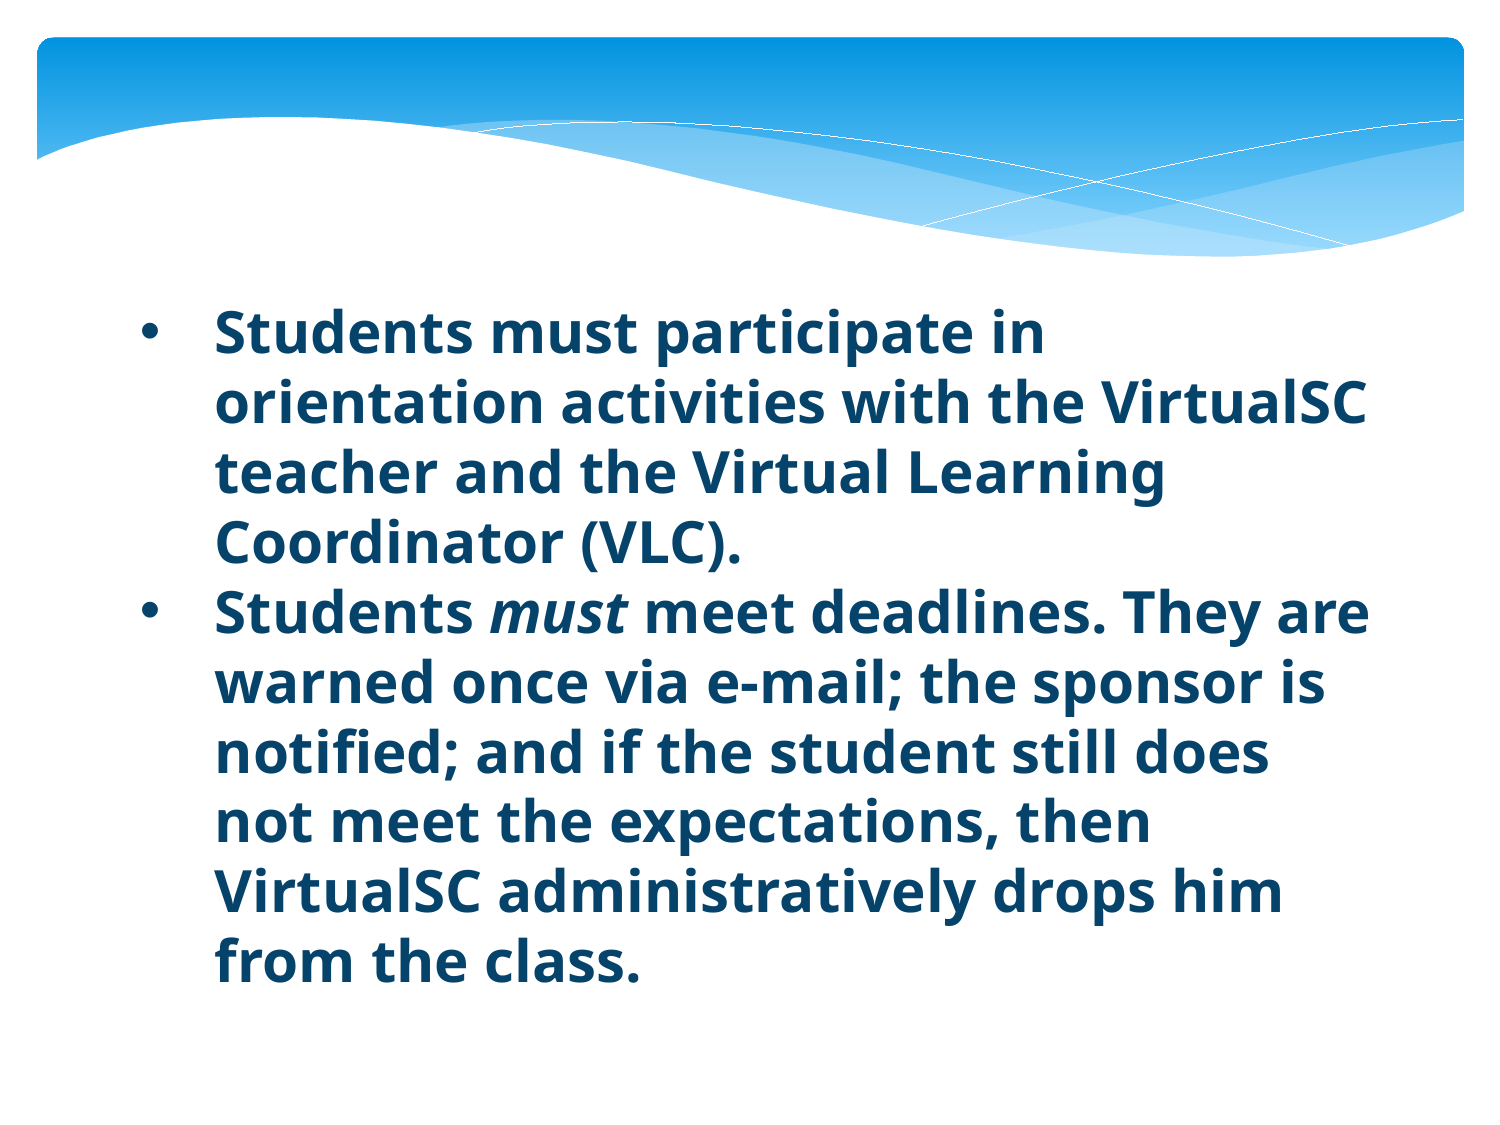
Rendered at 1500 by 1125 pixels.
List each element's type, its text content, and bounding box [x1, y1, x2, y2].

text_box Students must participate in orientation activities with the VirtualSC teacher and the Virtual Learning Coordinator (VLC). Students must meet deadlines. They are warned once via e-mail; the sponsor is notified; and if the student still does not meet the expectations, then VirtualSC administratively drops him from the class. [124, 287, 1388, 1002]
